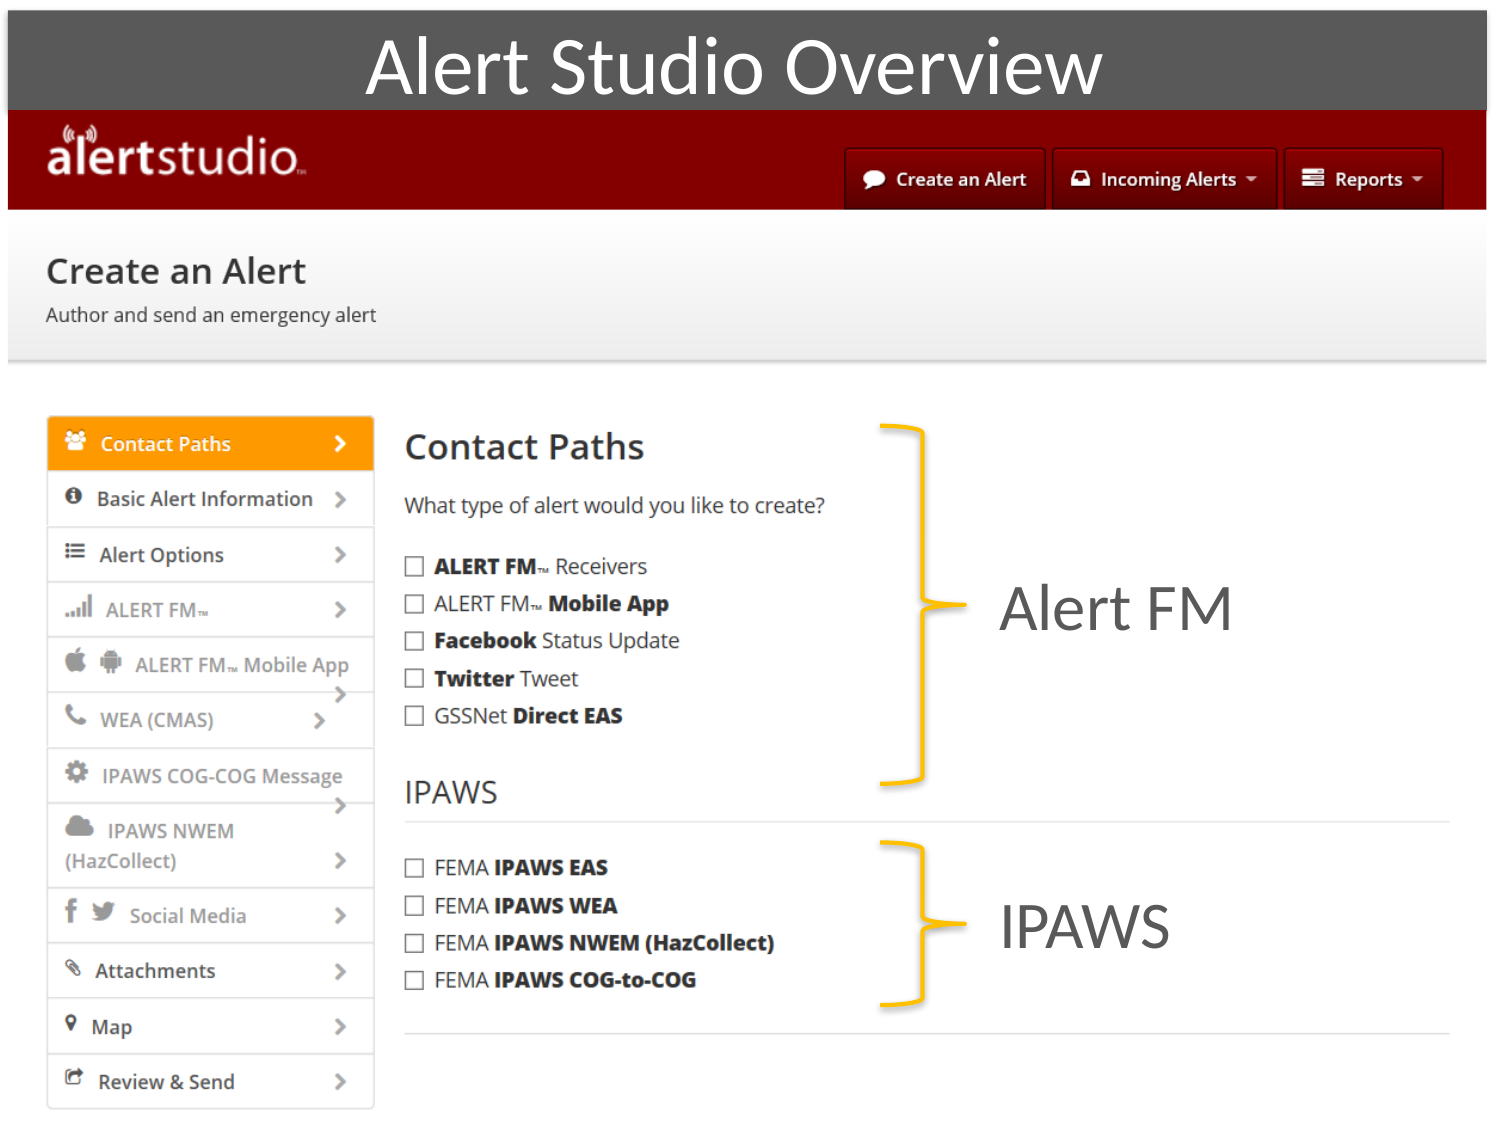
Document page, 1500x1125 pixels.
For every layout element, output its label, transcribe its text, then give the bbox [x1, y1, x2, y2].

picture [7, 110, 1487, 1123]
text_box [7, 10, 1488, 111]
text_box Alert Studio Overview [33, 13, 1437, 109]
